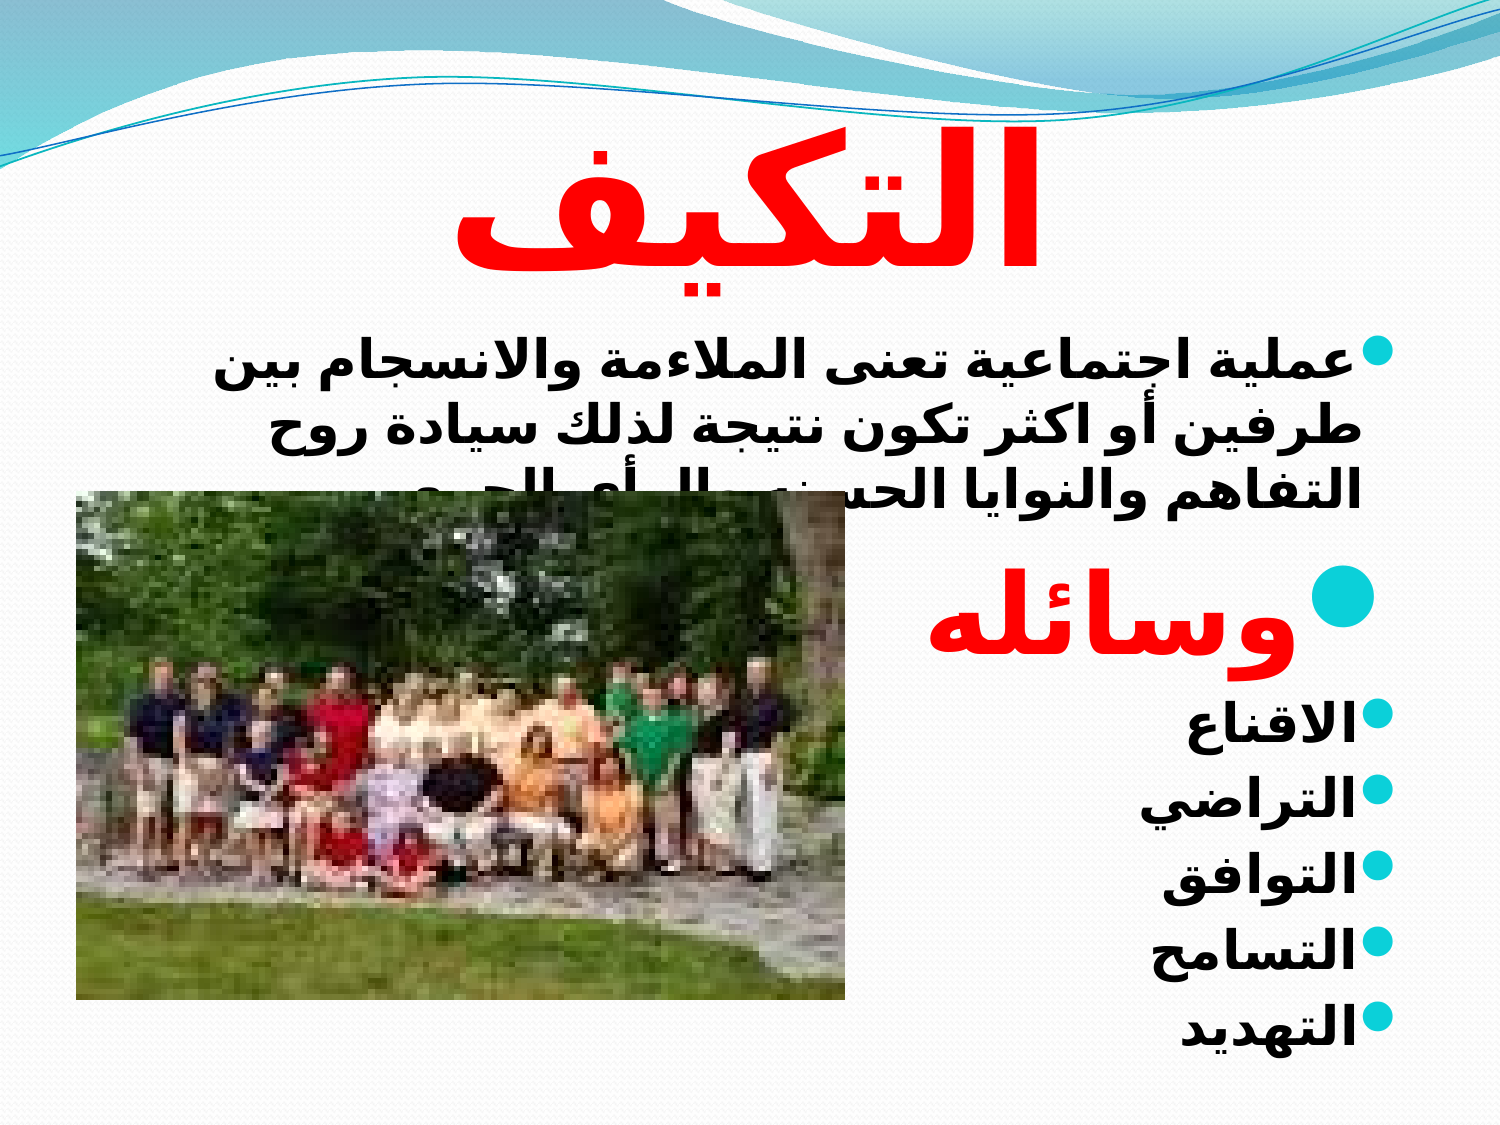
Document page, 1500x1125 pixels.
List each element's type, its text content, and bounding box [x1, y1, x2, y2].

picture [76, 491, 845, 1000]
title التكيف [75, 115, 1425, 303]
list عملية اجتماعية تعنى الملاءمة والانسجام بين طرفين أو اكثر تكون نتيجة لذلك سيادة روح التفاهم والنوايا الحسنه والرأي الجمعي وسائله الاقناع التراضي التوافق التسامح التهديد [75, 317, 1425, 1038]
